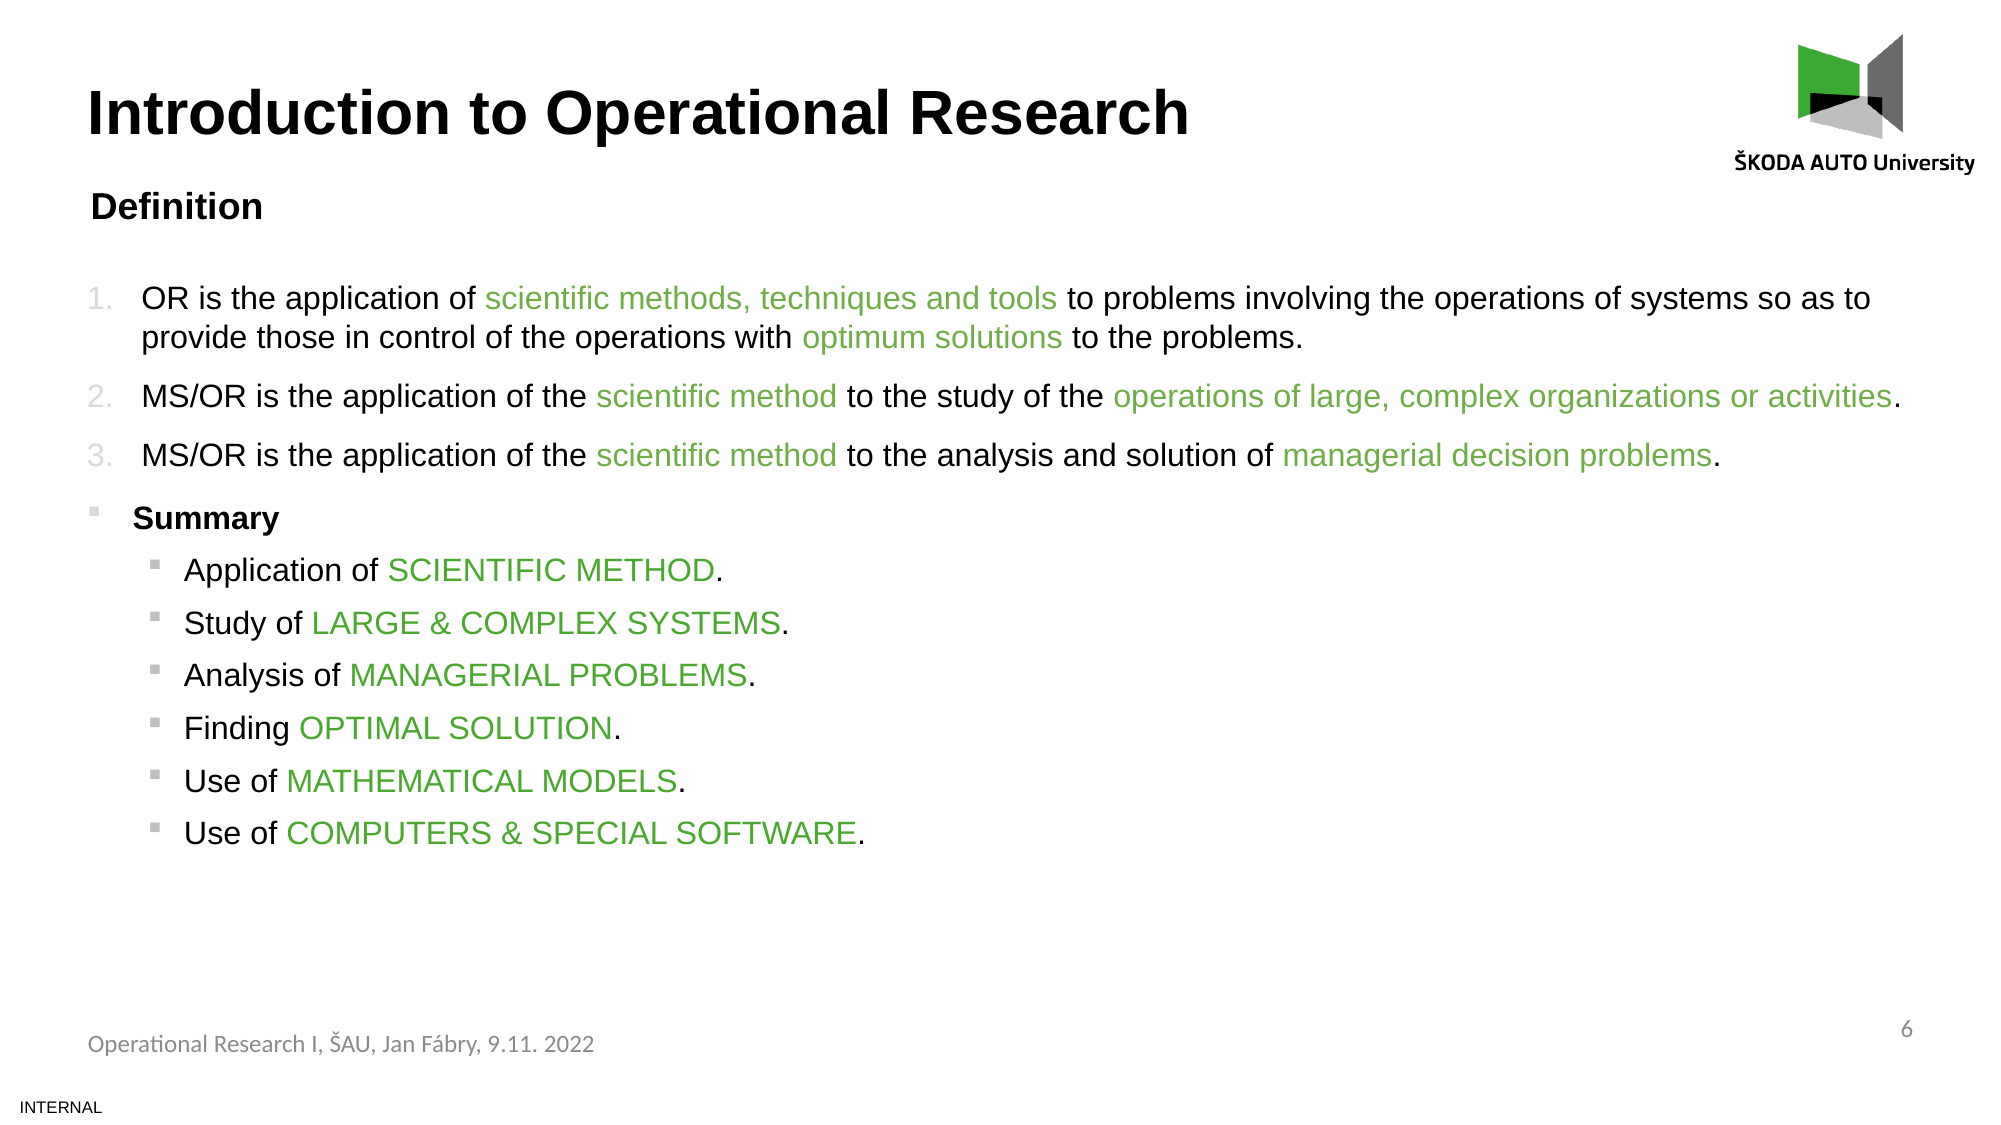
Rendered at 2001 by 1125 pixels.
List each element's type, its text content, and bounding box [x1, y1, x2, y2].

list Introduction to Operational Research [72, 72, 1593, 158]
list Definition [75, 174, 1592, 236]
slide_number 6 [1876, 1003, 1929, 1053]
picture [1735, 34, 1975, 175]
list OR is the application of scientific methods, techniques and tools to problems involving the operations of systems so as to provide those in control of the operations with optimum solutions to the problems. MS/OR is the application of the scientific method to the study of the operations of large, complex organizations or activities. MS/OR is the application of the scientific method to the analysis and solution of managerial decision problems. Summary Application of SCIENTIFIC METHOD. Study of LARGE & COMPLEX SYSTEMS. Analysis of MANAGERIAL PROBLEMS. Finding OPTIMAL SOLUTION. Use of MATHEMATICAL MODELS. Use of COMPUTERS & SPECIAL SOFTWARE. [71, 270, 1929, 890]
footer Operational Research I, ŠAU, Jan Fábry, 9.11. 2022 [72, 1012, 1148, 1073]
